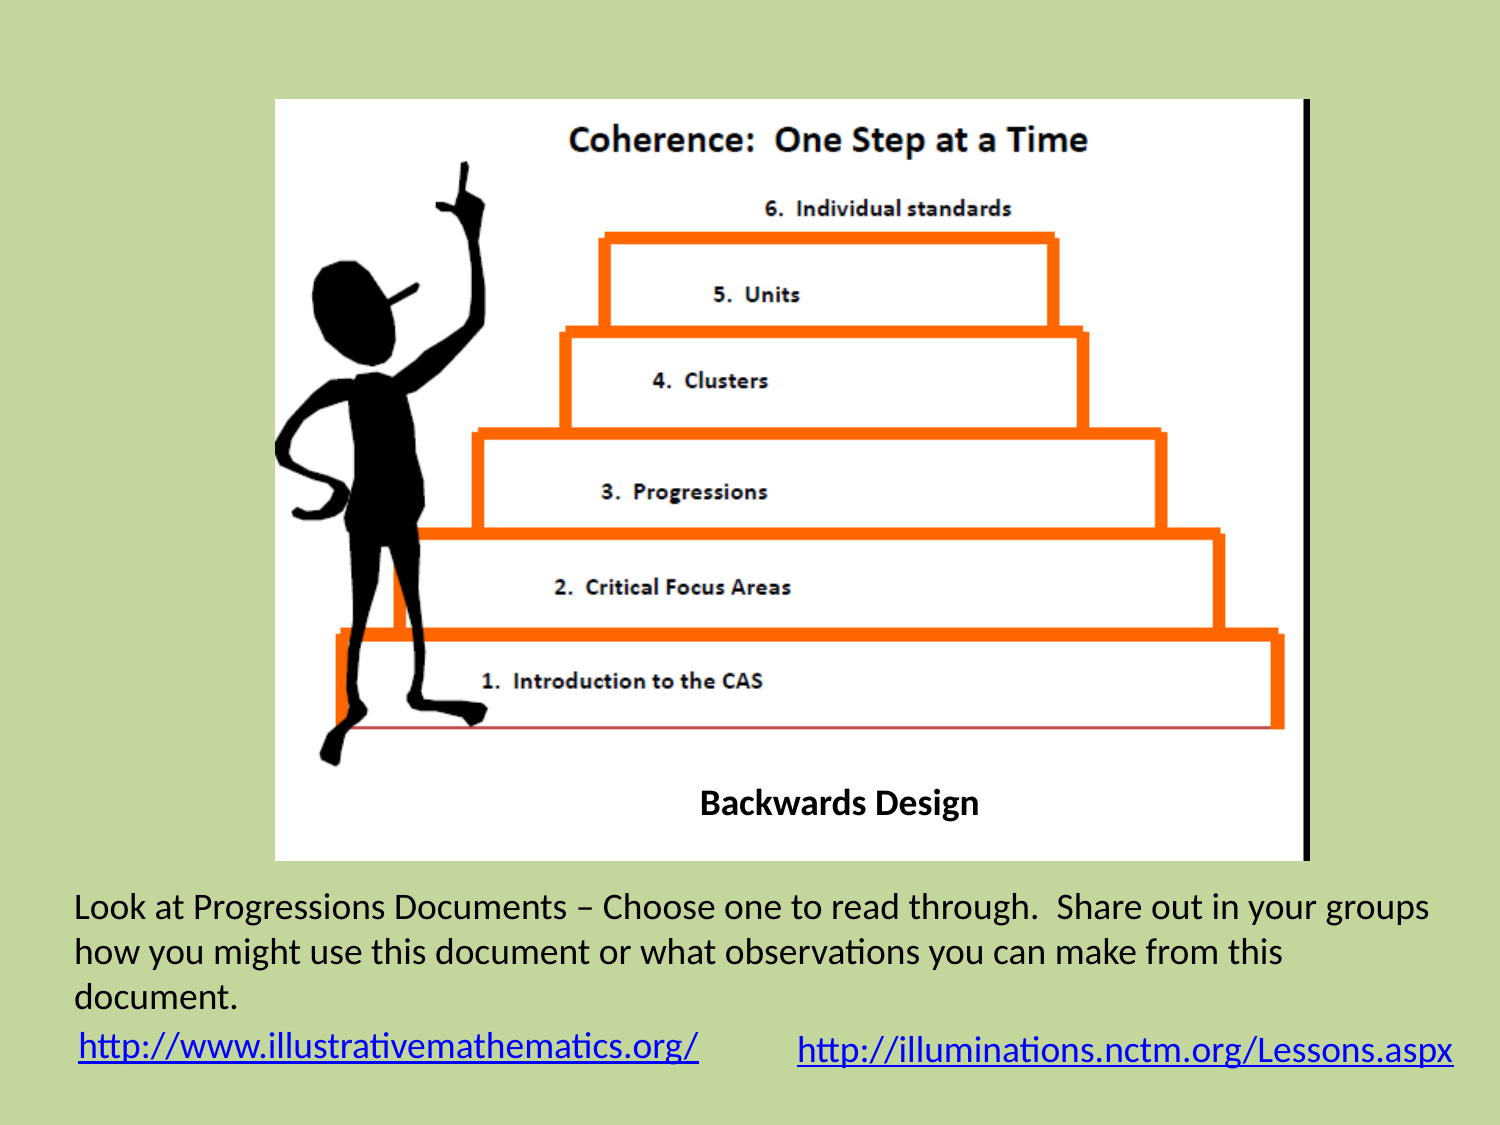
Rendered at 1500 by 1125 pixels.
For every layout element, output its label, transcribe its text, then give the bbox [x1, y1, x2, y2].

text_box http://illuminations.nctm.org/Lessons.aspx [782, 1017, 1469, 1077]
text_box Look at Progressions Documents – Choose one to read through. Share out in your groups how you might use this document or what observations you can make from this document. [59, 874, 1459, 1025]
picture [274, 99, 1310, 862]
text_box http://www.illustrativemathematics.org/ [63, 1013, 714, 1074]
